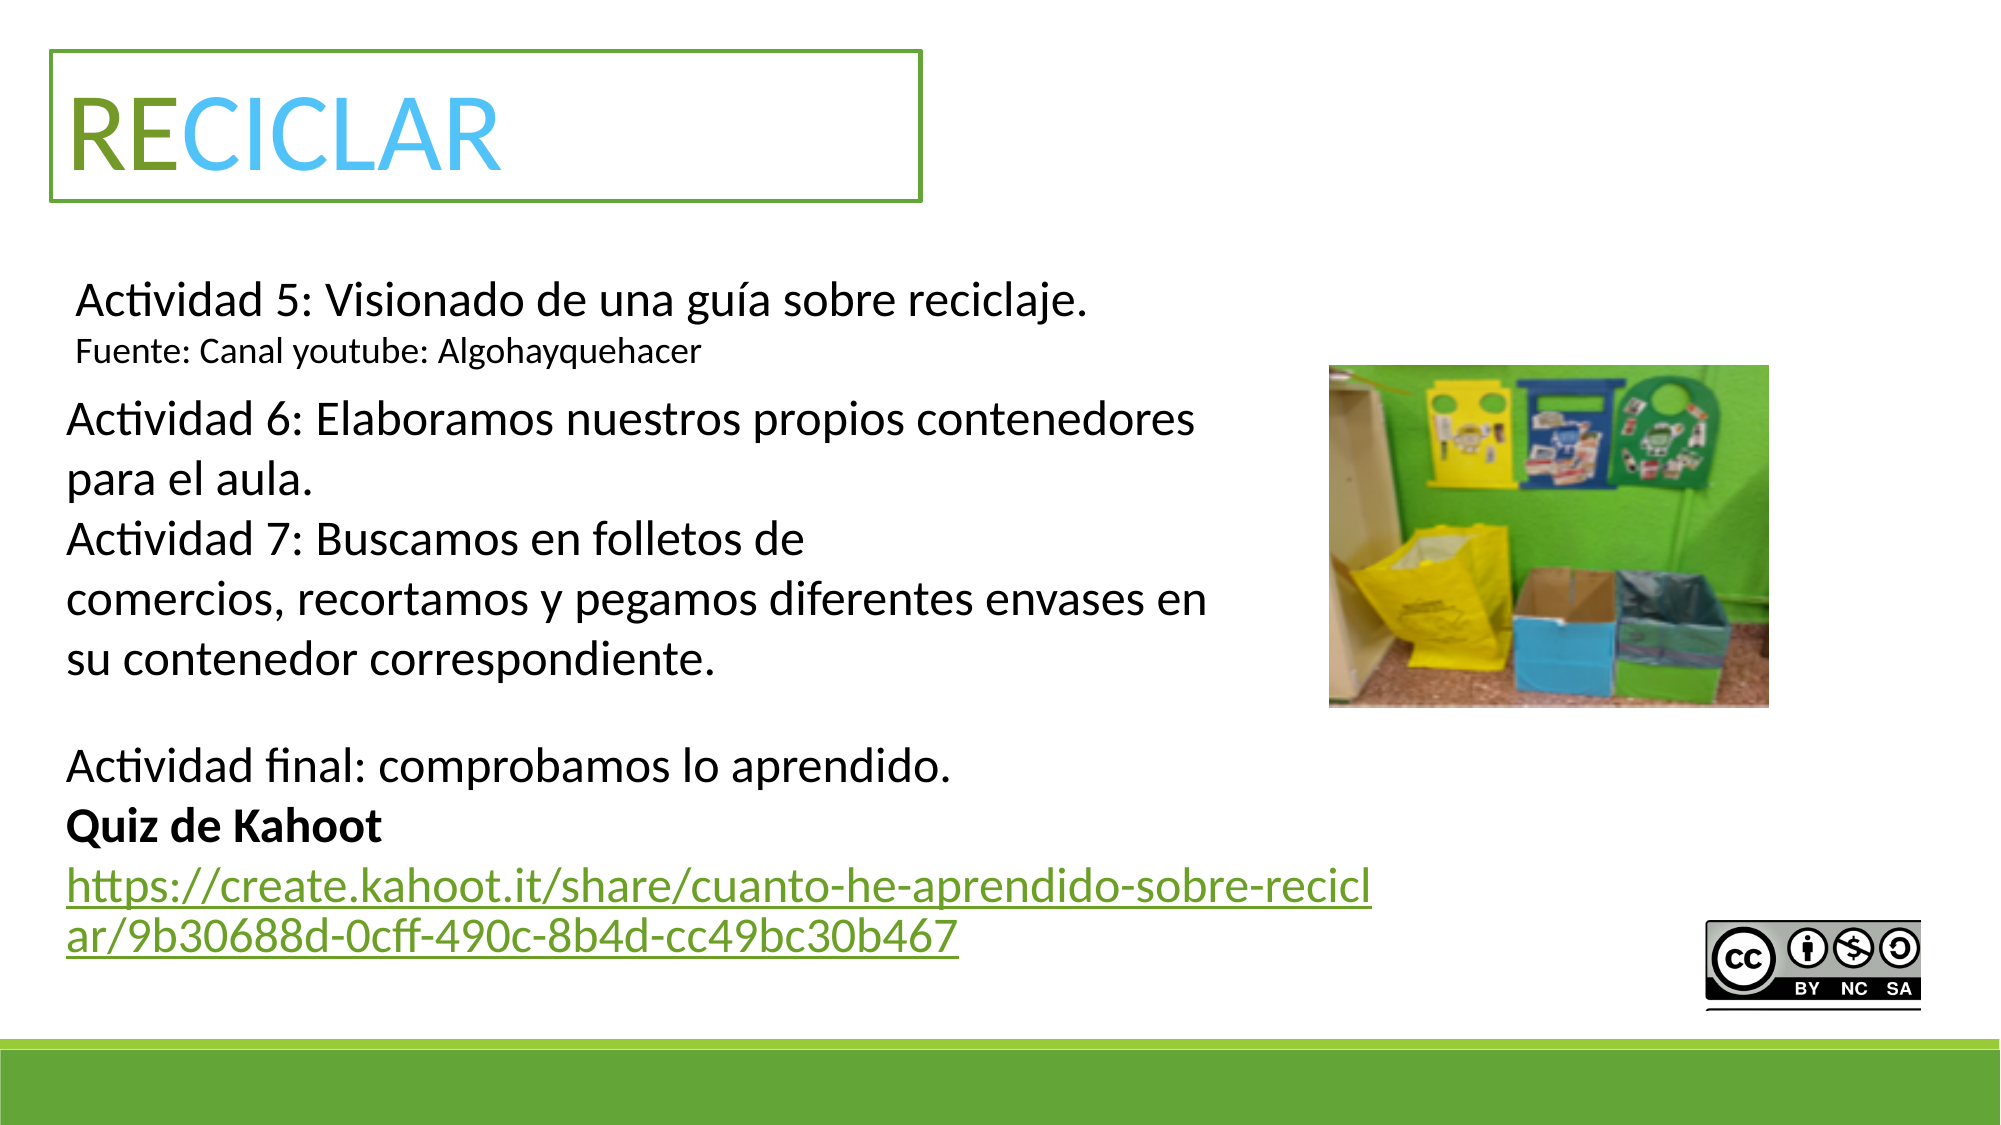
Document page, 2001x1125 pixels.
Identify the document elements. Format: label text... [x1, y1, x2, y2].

picture [1703, 920, 1922, 1011]
picture [1329, 364, 1770, 709]
text_box Actividad final: comprobamos lo aprendido. Quiz de Kahoot https://create.kahoot.it/share/cuanto-he-aprendido-sobre-reciclar/9b30688d-0cff-490c-8b4d-cc49bc30b467 [50, 725, 1409, 981]
text_box Actividad 5: Visionado de una guía sobre reciclaje.​ Fuente: Canal youtube: Algohayquehacer​ [60, 258, 1581, 379]
text_box RECICLAR [50, 50, 921, 201]
text_box Actividad 6: Elaboramos nuestros propios contenedores para el aula. Actividad 7: Buscamos en folletos de comercios, recortamos y pegamos diferentes envases en su contenedor correspondiente. [50, 378, 1277, 694]
